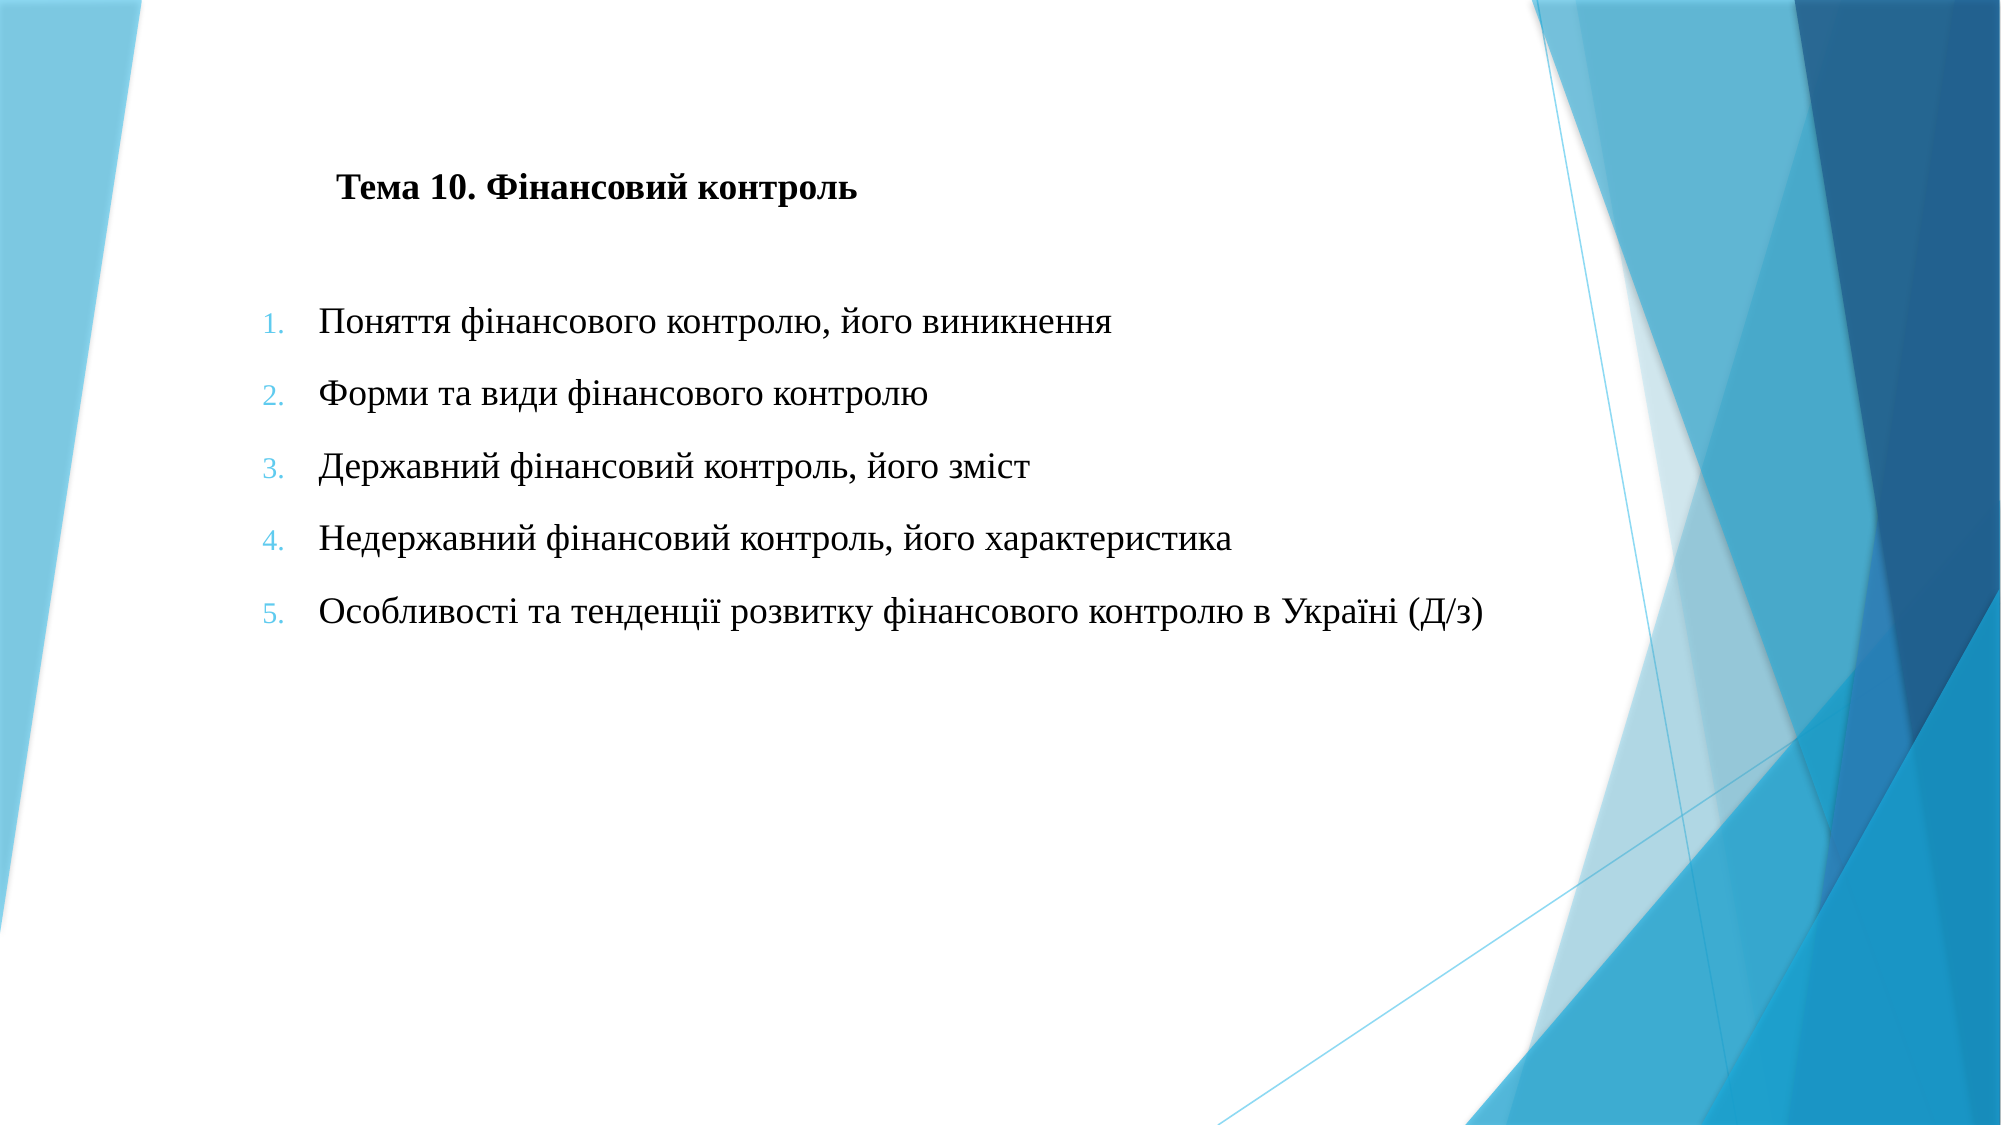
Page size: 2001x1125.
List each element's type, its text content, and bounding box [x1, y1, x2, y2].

subtitle Тема 10. Фінансовий контроль Поняття фінансового контролю, його виникнення Форми та види фінансового контролю Державний фінансовий контроль, його зміст Недержавний фінансовий контроль, його характеристика Особливості та тенденції розвитку фінансового контролю в Україні (Д/з) [247, 147, 1522, 845]
